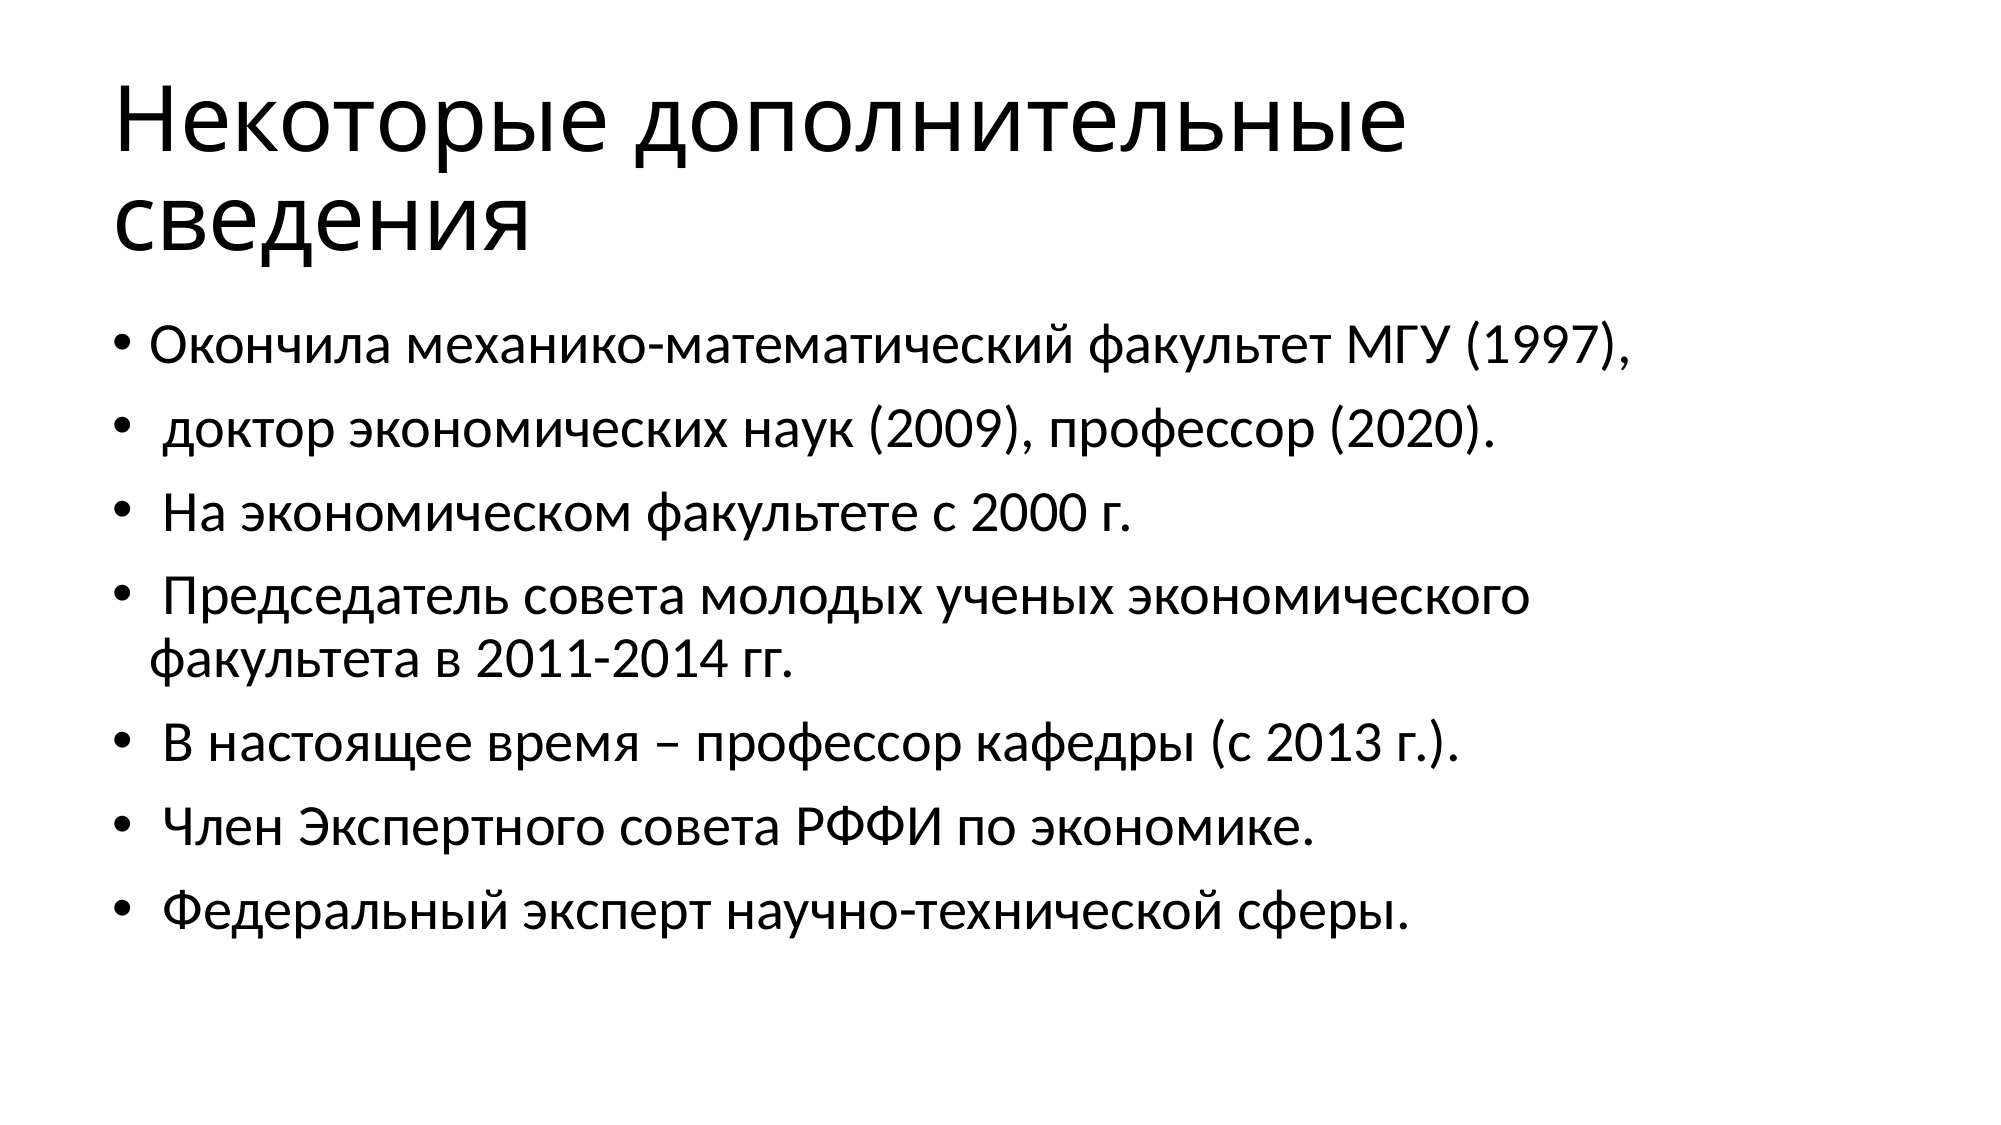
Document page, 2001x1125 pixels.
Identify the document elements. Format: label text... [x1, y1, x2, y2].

title Некоторые дополнительные сведения [97, 111, 1823, 231]
list Окончила механико-математический факультет МГУ (1997), доктор экономических наук (2009), профессор (2020). На экономическом факультете с 2000 г. Председатель совета молодых ученых экономического факультета в 2011-2014 гг. В настоящее время – профессор кафедры (с 2013 г.). Член Экспертного совета РФФИ по экономике. Федеральный эксперт научно-технической сферы. [97, 305, 1823, 1042]
